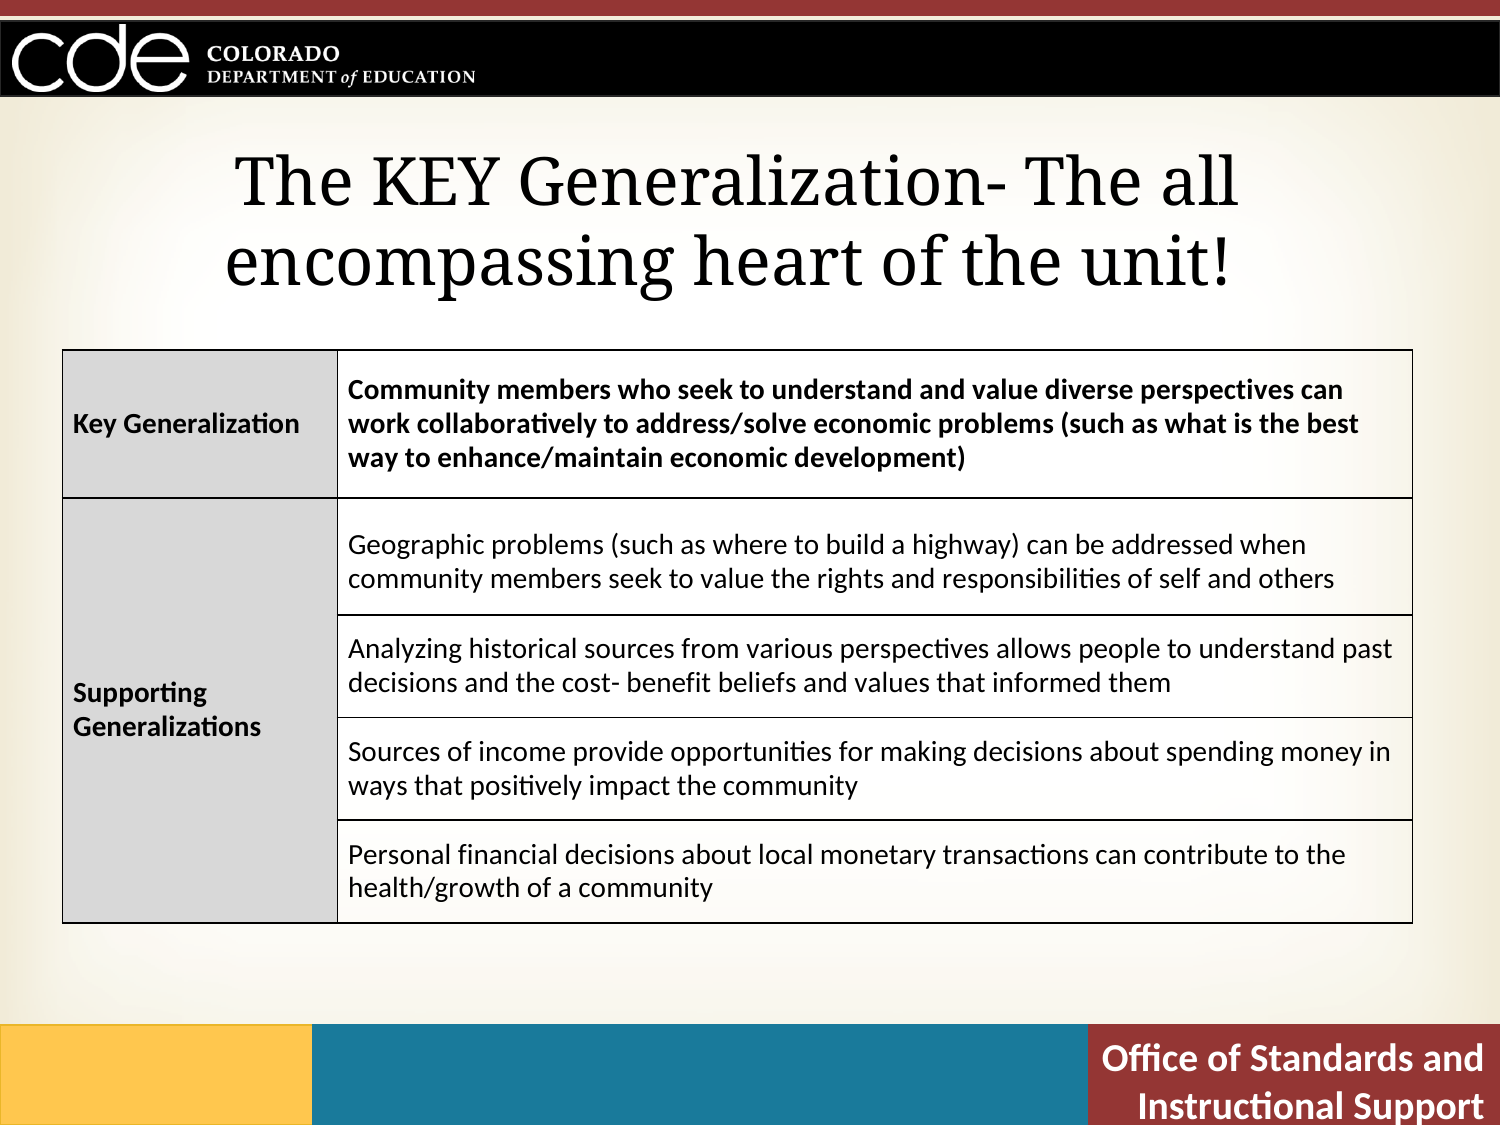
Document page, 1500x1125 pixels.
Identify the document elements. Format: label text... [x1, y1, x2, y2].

table_header Community members who seek to understand and value diverse perspectives can work collaboratively to address/solve economic problems (such as what is the best way to enhance/maintain economic development) [338, 351, 1412, 497]
table_cell Sources of income provide opportunities for making decisions about spending money in ways that positively impact the community [338, 718, 1412, 819]
table_cell Personal financial decisions about local monetary transactions can contribute to the health/growth of a community [338, 821, 1412, 922]
picture [0, 97, 1500, 1024]
table_header Key Generalization [63, 351, 337, 497]
title The KEY Generalization- The all encompassing heart of the unit! [62, 125, 1413, 313]
picture [0, 16, 1500, 20]
table_cell Analyzing historical sources from various perspectives allows people to understand past decisions and the cost- benefit beliefs and values that informed them [338, 616, 1412, 717]
picture [12, 24, 475, 92]
table_cell Geographic problems (such as where to build a highway) can be addressed when community members seek to value the rights and responsibilities of self and others [338, 499, 1412, 614]
table_cell Supporting Generalizations [63, 499, 337, 922]
